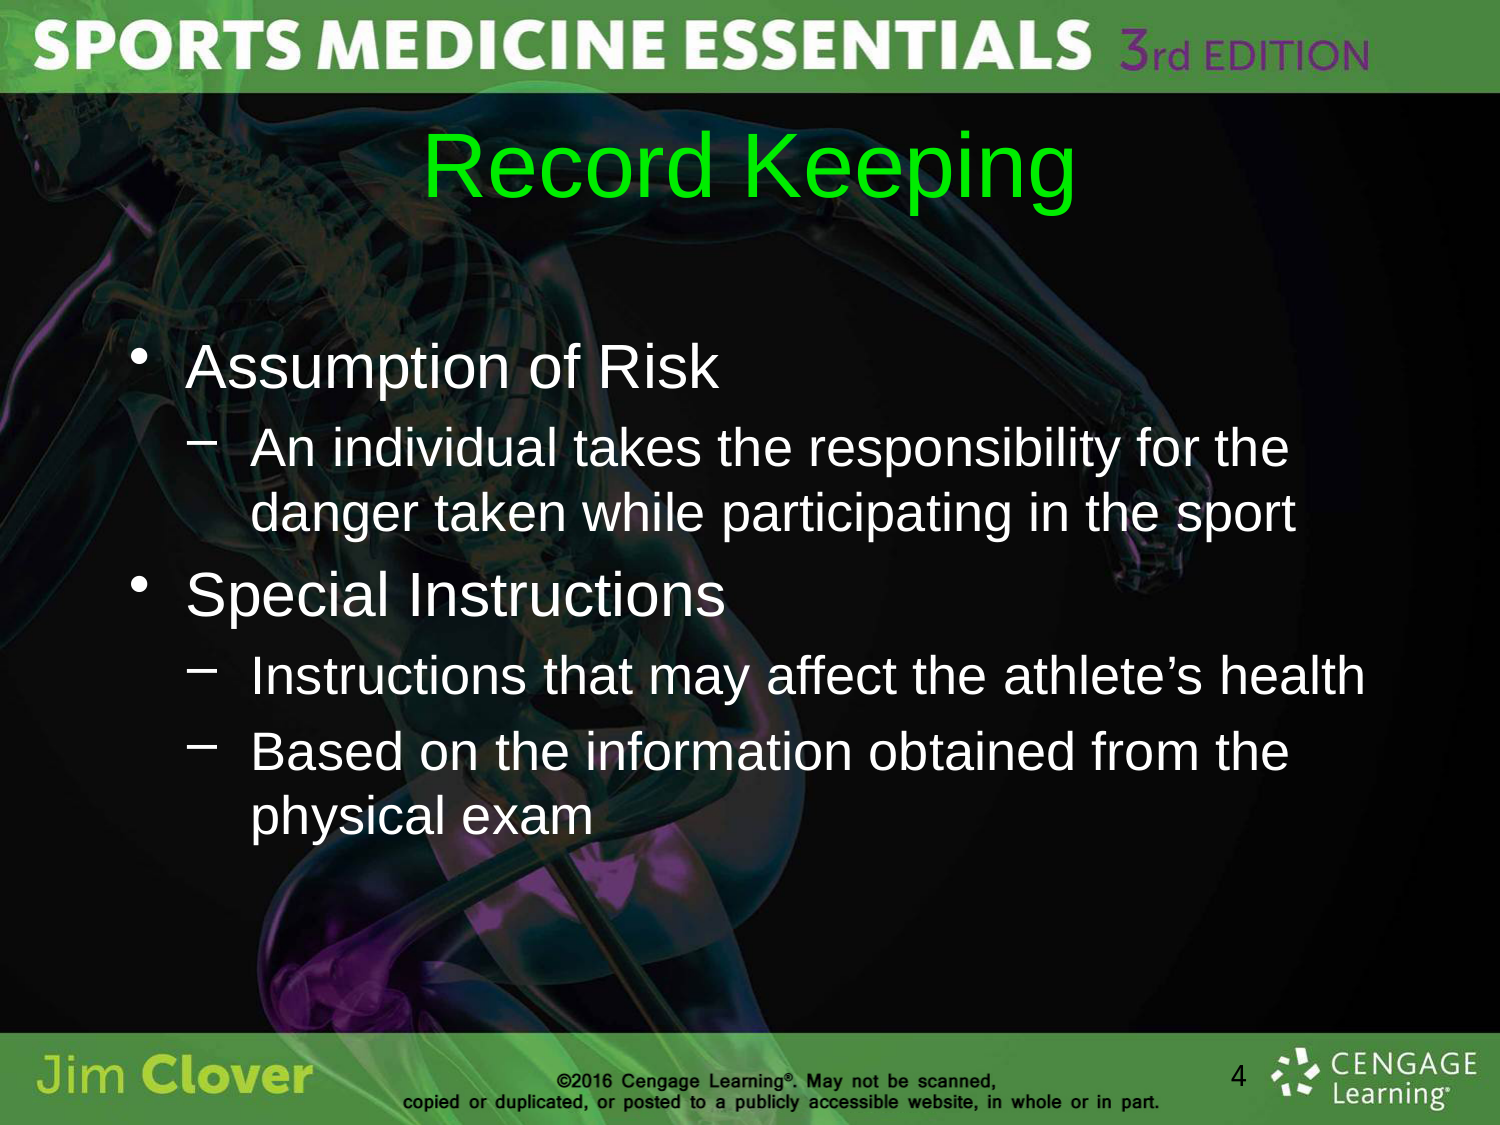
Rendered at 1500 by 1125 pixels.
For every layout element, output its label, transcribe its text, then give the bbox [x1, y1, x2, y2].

slide_number 4 [950, 1050, 1263, 1125]
title Record Keeping [112, 106, 1388, 257]
list Assumption of Risk An individual takes the responsibility for the danger taken while participating in the sport Special Instructions Instructions that may affect the athlete’s health Based on the information obtained from the physical exam [114, 318, 1389, 1032]
picture [0, 0, 1500, 1125]
